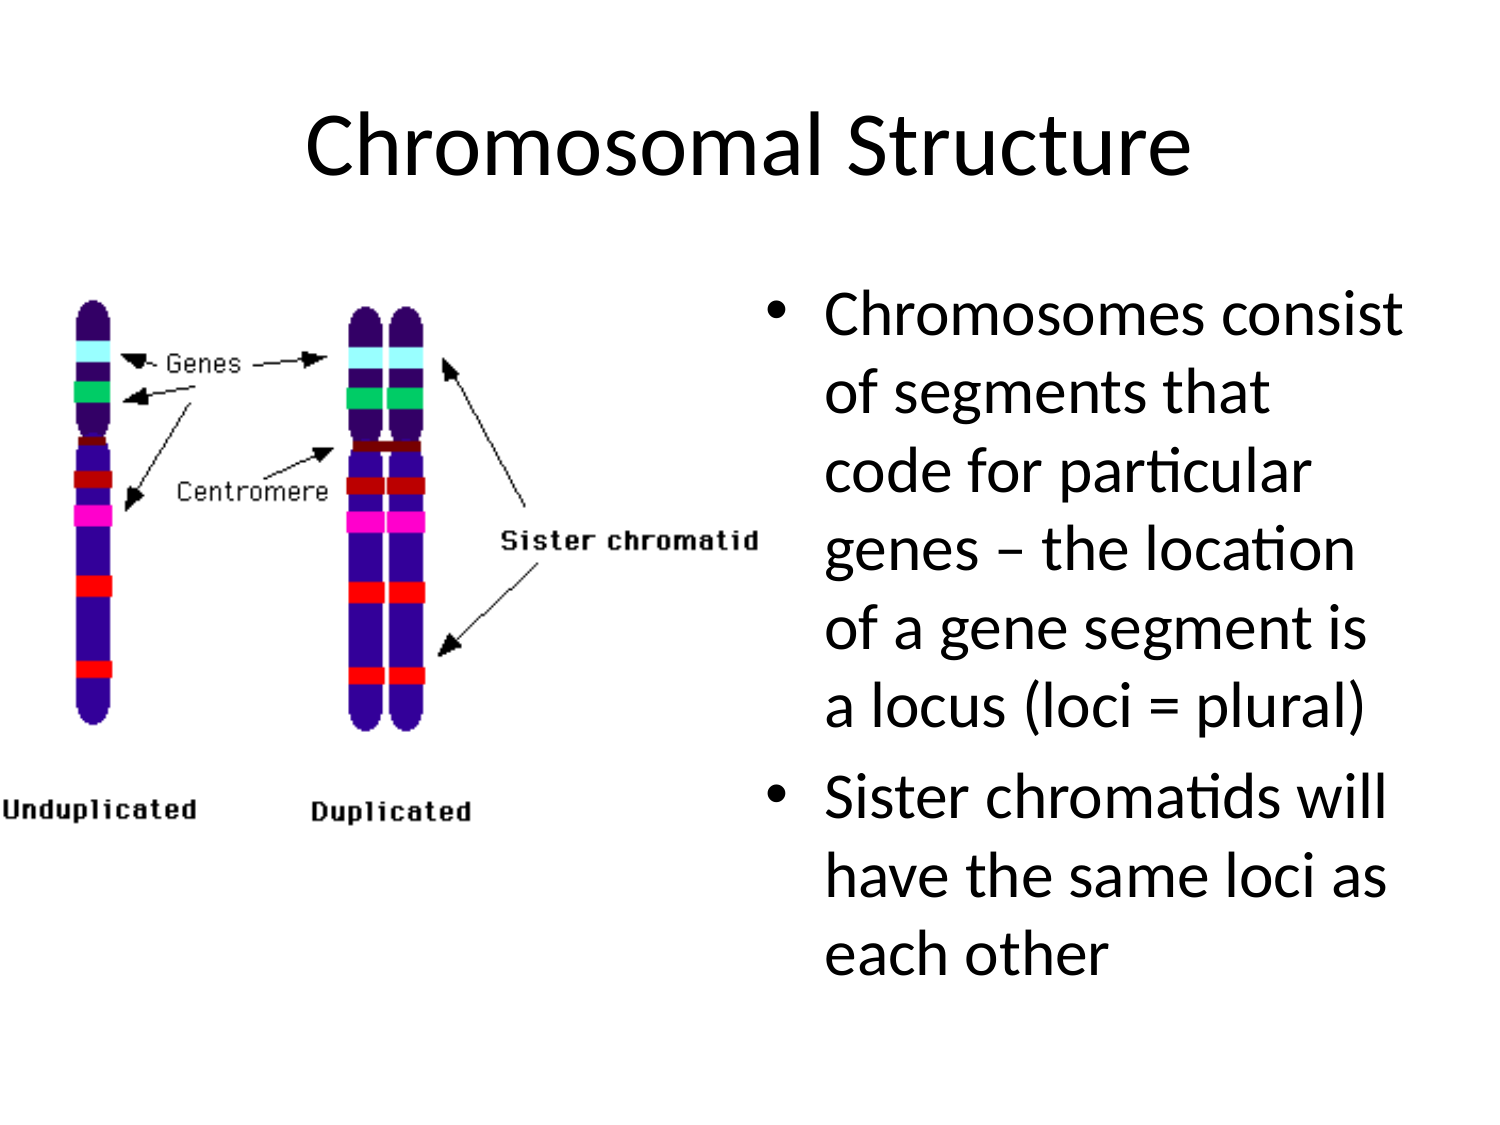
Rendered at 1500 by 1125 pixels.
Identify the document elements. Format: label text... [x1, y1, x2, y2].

list Chromosomes consist of segments that code for particular genes – the location of a gene segment is a locus (loci = plural) Sister chromatids will have the same loci as each other [750, 262, 1425, 1005]
picture [0, 278, 760, 830]
title Chromosomal Structure [75, 45, 1425, 233]
